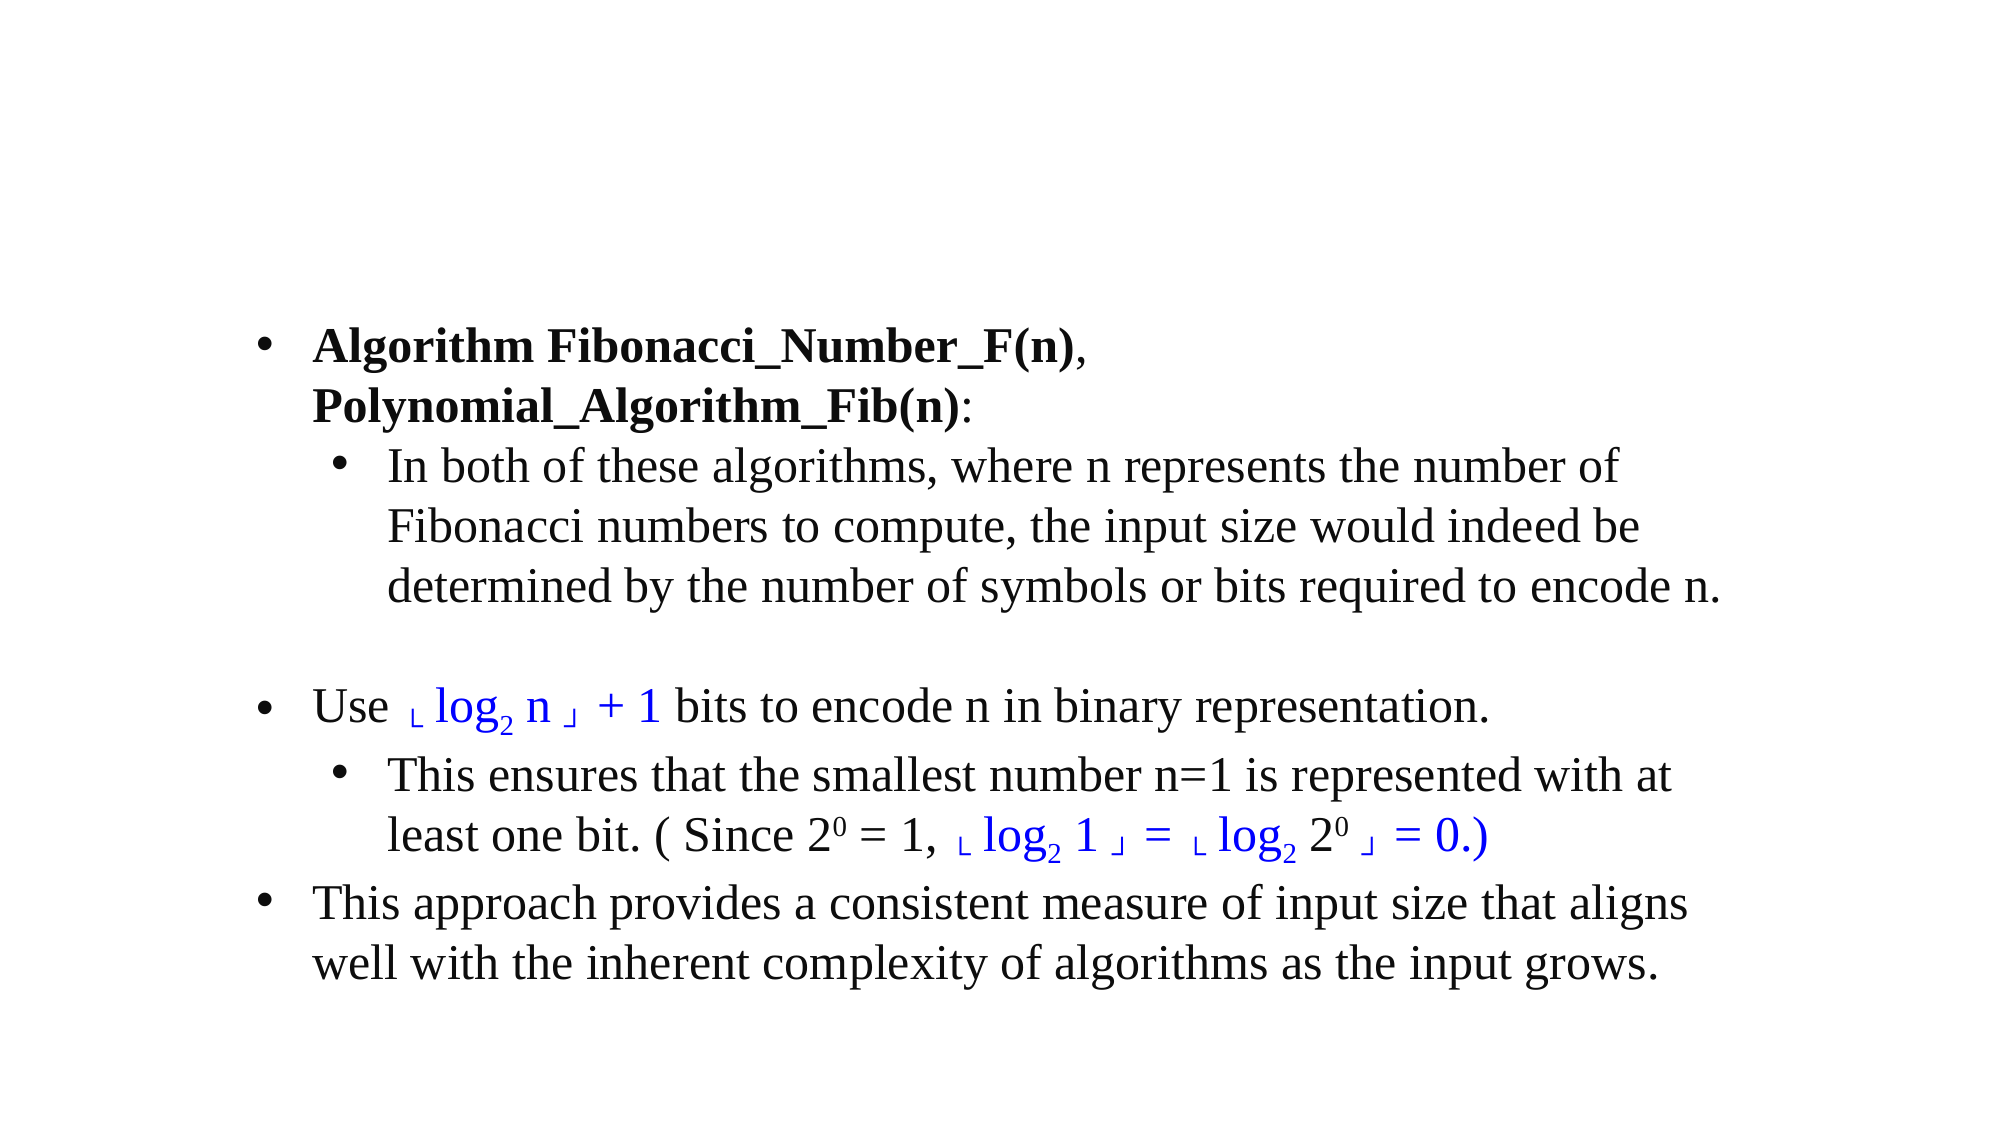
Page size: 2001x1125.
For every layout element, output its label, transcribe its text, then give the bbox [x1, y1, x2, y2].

text_box Algorithm Fibonacci_Number_F(n), Polynomial_Algorithm_Fib(n): In both of these algorithms, where n represents the number of Fibonacci numbers to compute, the input size would indeed be determined by the number of symbols or bits required to encode n. Use └ log2 n ┘ + 1 bits to encode n in binary representation. This ensures that the smallest number n=1 is represented with at least one bit. ( Since 20 = 1, └ log2 1 ┘ = └ log2 20 ┘ = 0.) This approach provides a consistent measure of input size that aligns well with the inherent complexity of algorithms as the input grows. [241, 305, 1776, 997]
